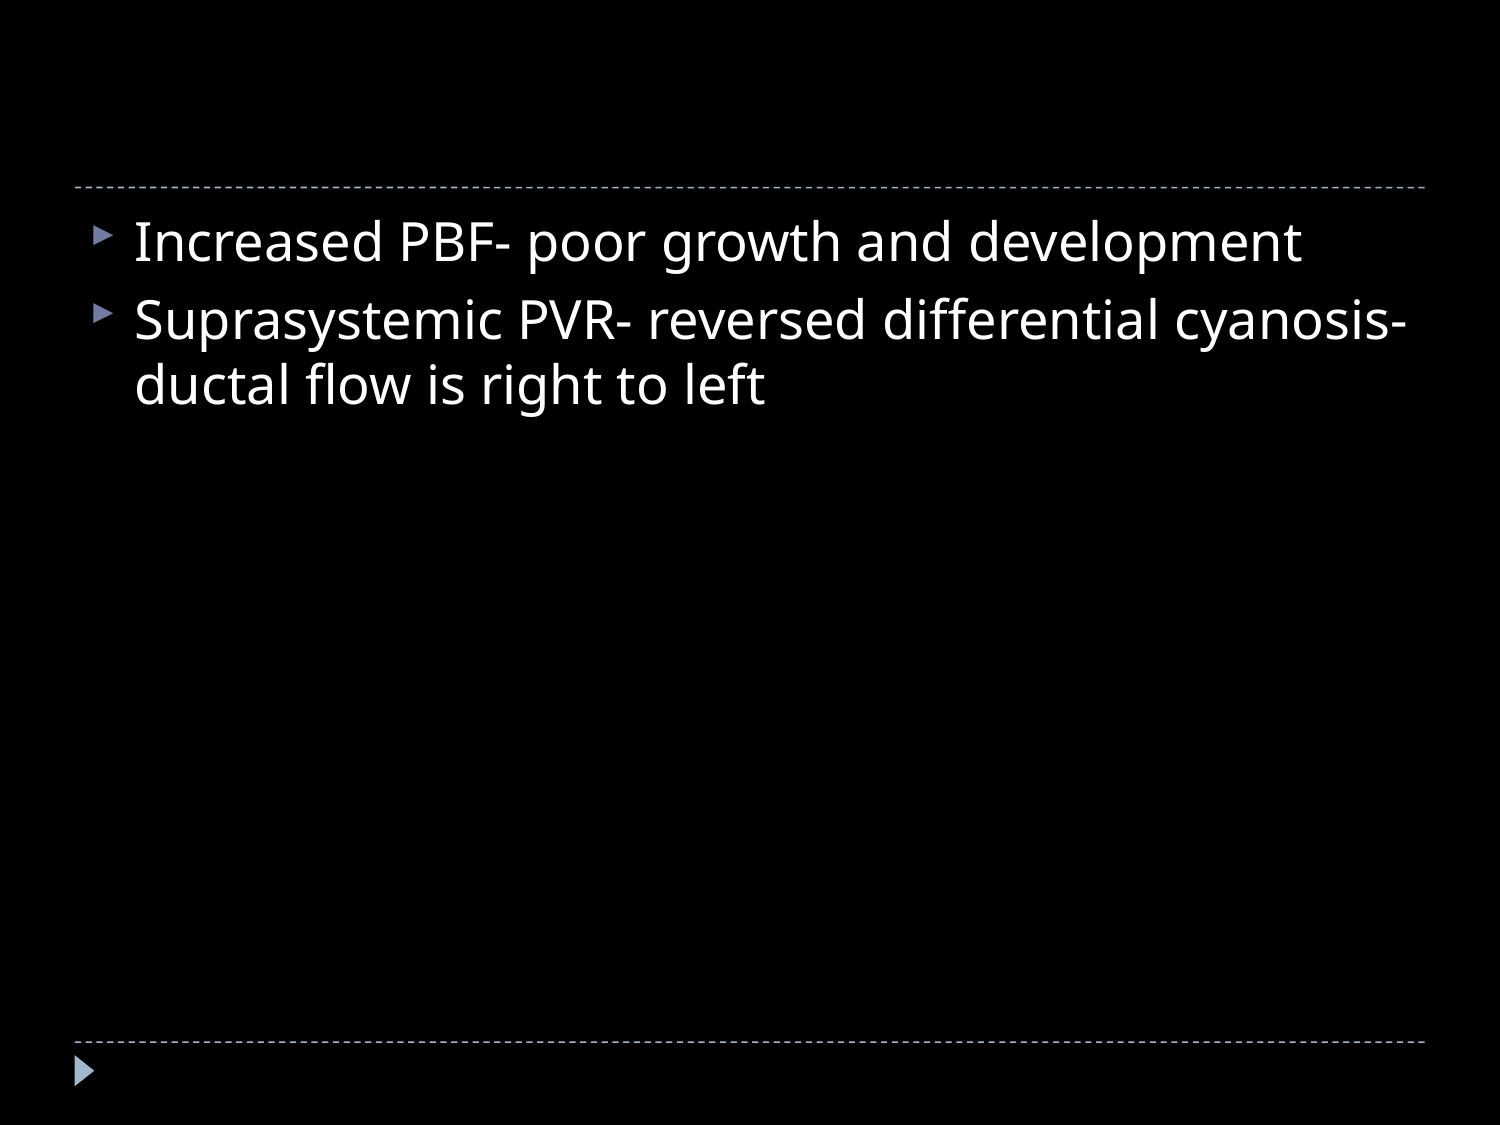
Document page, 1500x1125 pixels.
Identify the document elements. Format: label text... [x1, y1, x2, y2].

list Increased PBF- poor growth and development Suprasystemic PVR- reversed differential cyanosis- ductal flow is right to left [75, 200, 1425, 1010]
